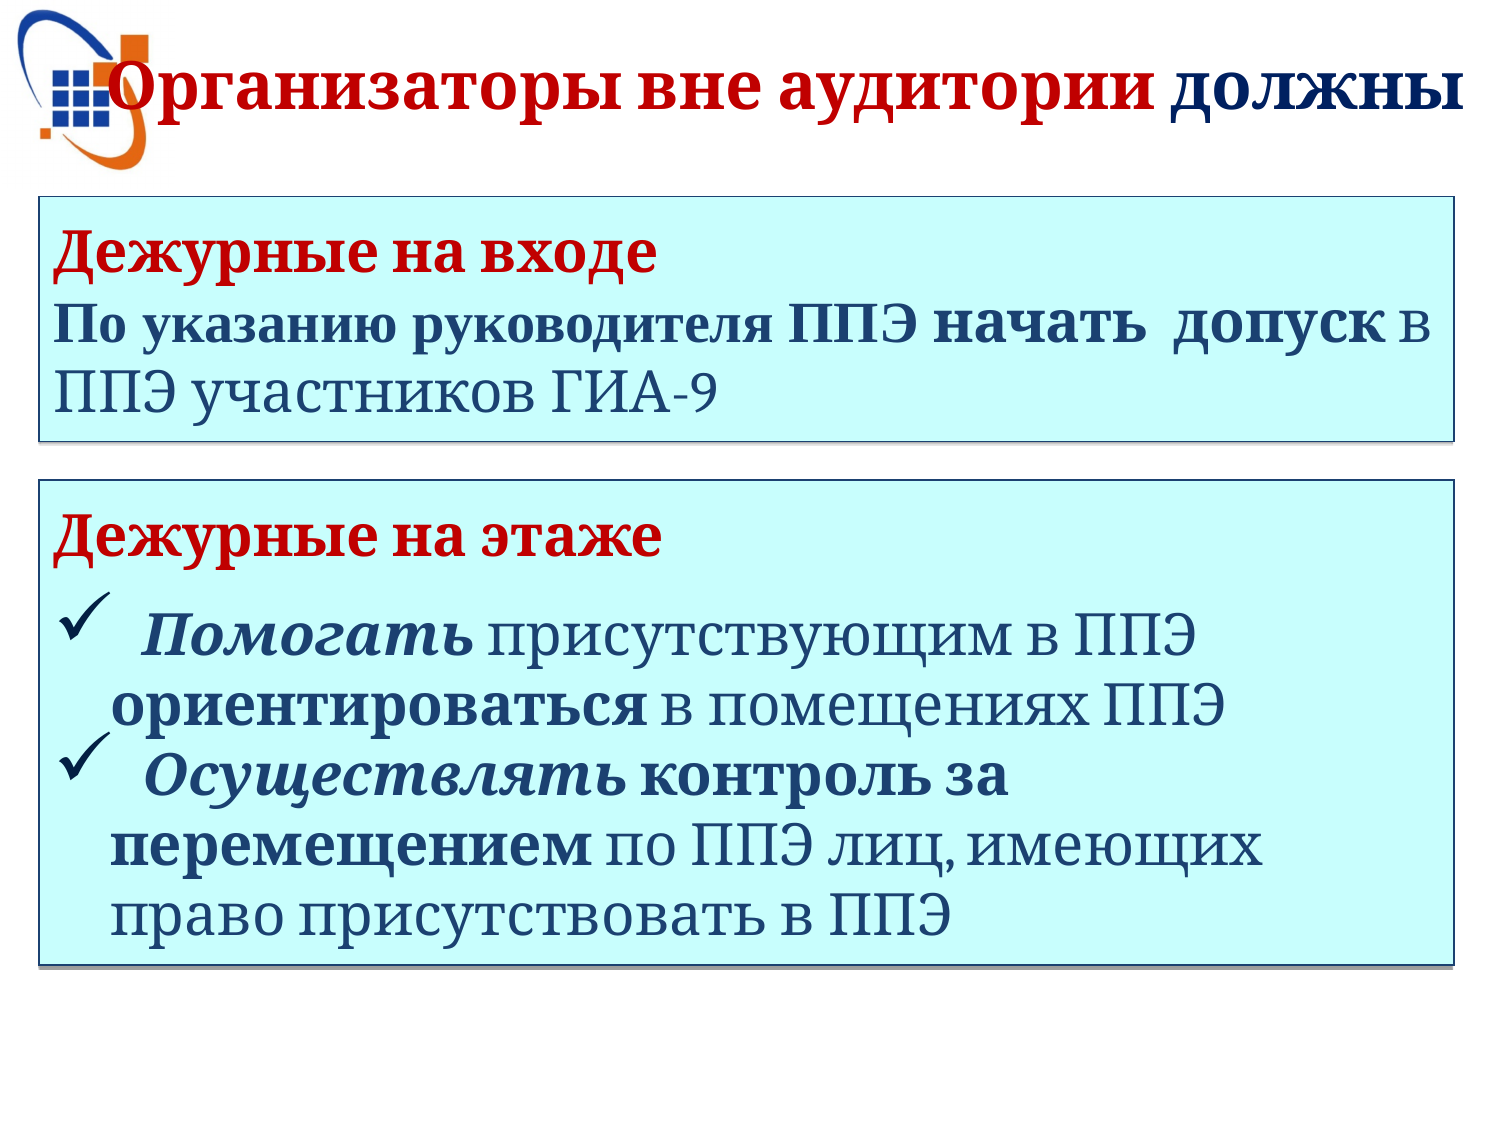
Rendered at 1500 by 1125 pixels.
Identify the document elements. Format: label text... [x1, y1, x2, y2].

text_box Дежурные на входе По указанию руководителя ППЭ начать допуск в ППЭ участников ГИА-9 [39, 196, 1455, 442]
text_box Дежурные на этаже Помогать присутствующим в ППЭ ориентироваться в помещениях ППЭ Осуществлять контроль за перемещением по ППЭ лиц, имеющих право присутствовать в ППЭ [39, 479, 1454, 966]
text_box Организаторы вне аудитории должны [86, 19, 1484, 153]
picture [13, 12, 163, 177]
